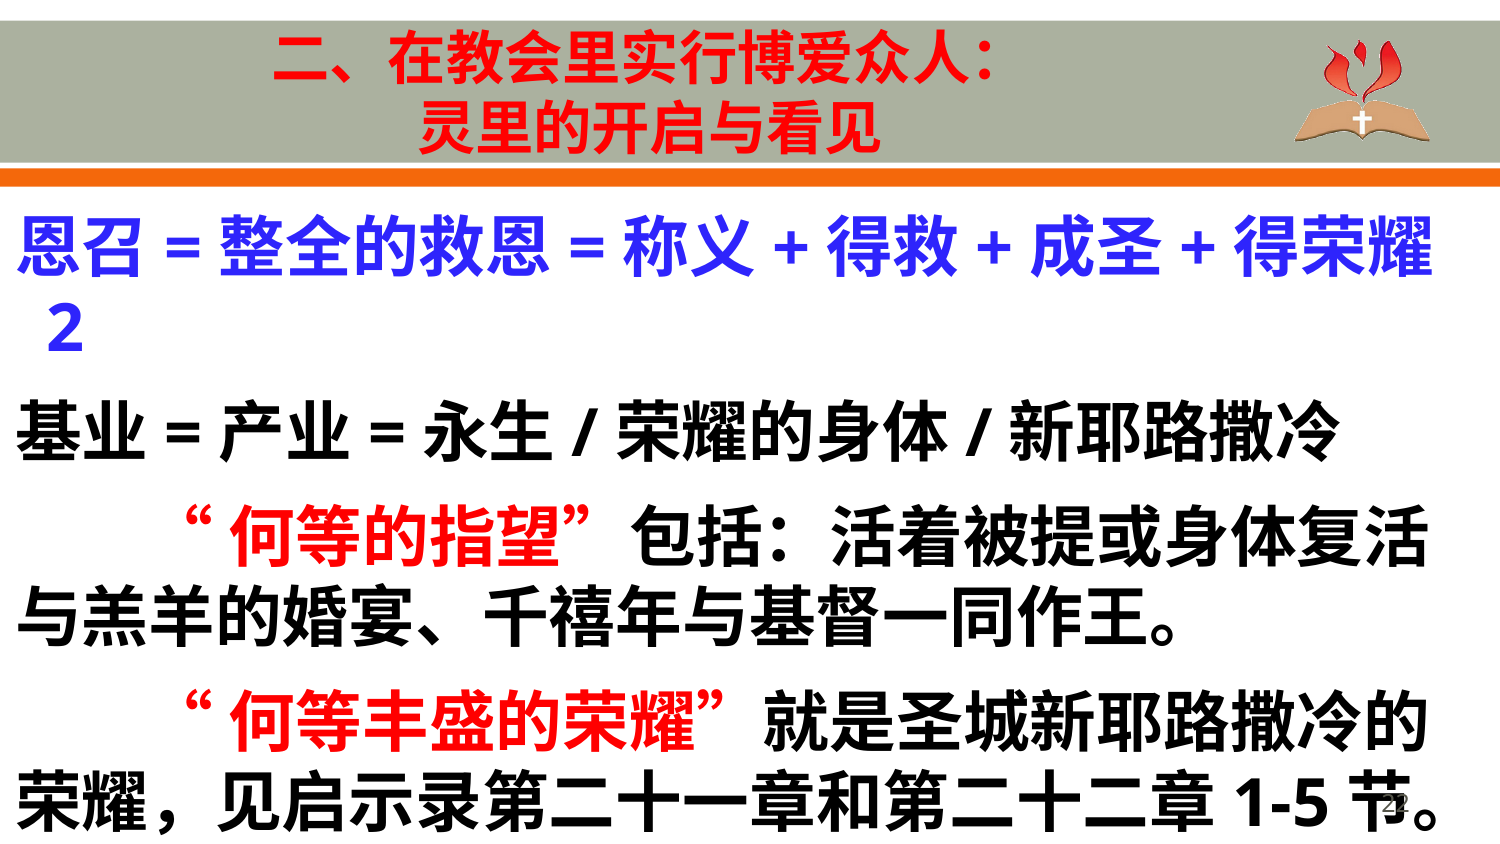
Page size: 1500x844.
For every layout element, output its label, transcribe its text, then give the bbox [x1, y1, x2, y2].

slide_number 22 [1074, 782, 1425, 827]
picture [1300, 35, 1434, 144]
title 二、在教会里实行博爱众人： 灵里的开启与看见 [0, 22, 1300, 160]
list 恩召=整全的救恩=称义+得救+成圣+得荣耀 2 基业=产业=永生/荣耀的身体/新耶路撒冷 “何等的指望”包括：活着被提或身体复活与羔羊的婚宴、千禧年与基督一同作王。 “何等丰盛的荣耀”就是圣城新耶路撒冷的荣耀，见启示录第二十一章和第二十二章1-5节。 [0, 196, 1498, 837]
